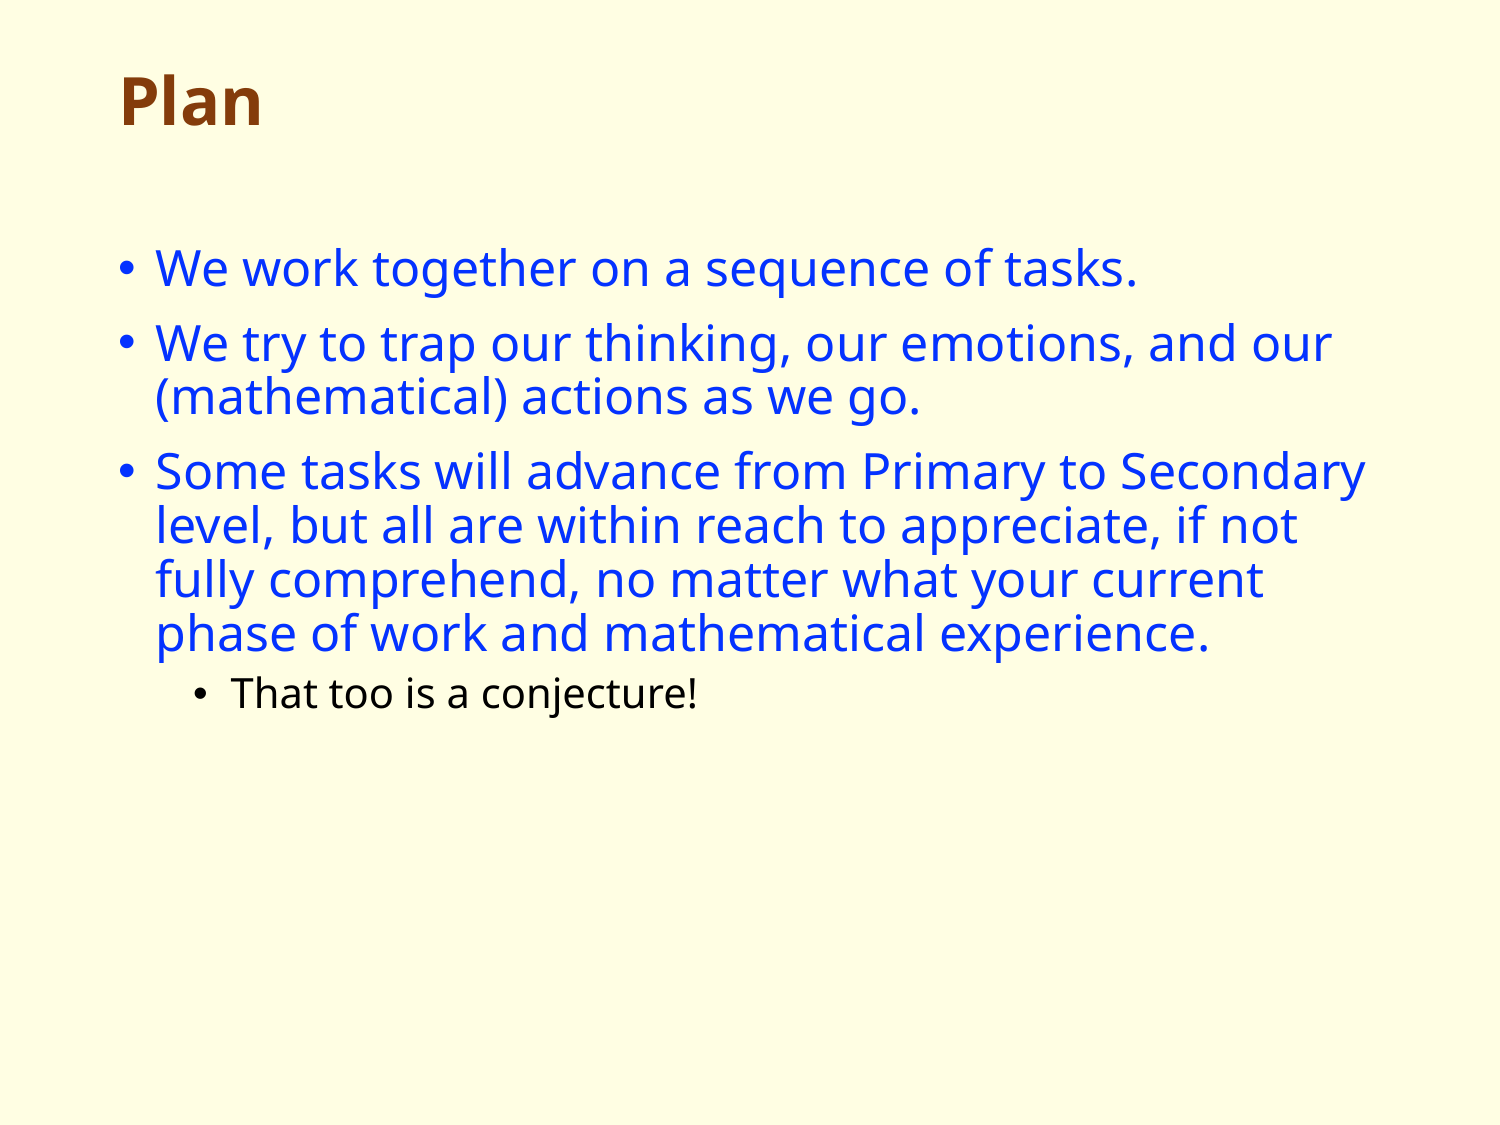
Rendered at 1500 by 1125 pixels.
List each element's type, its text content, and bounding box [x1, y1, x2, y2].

list We work together on a sequence of tasks. We try to trap our thinking, our emotions, and our (mathematical) actions as we go. Some tasks will advance from Primary to Secondary level, but all are within reach to appreciate, if not fully comprehend, no matter what your current phase of work and mathematical experience. That too is a conjecture! [103, 235, 1397, 799]
title Plan [103, 59, 1397, 167]
